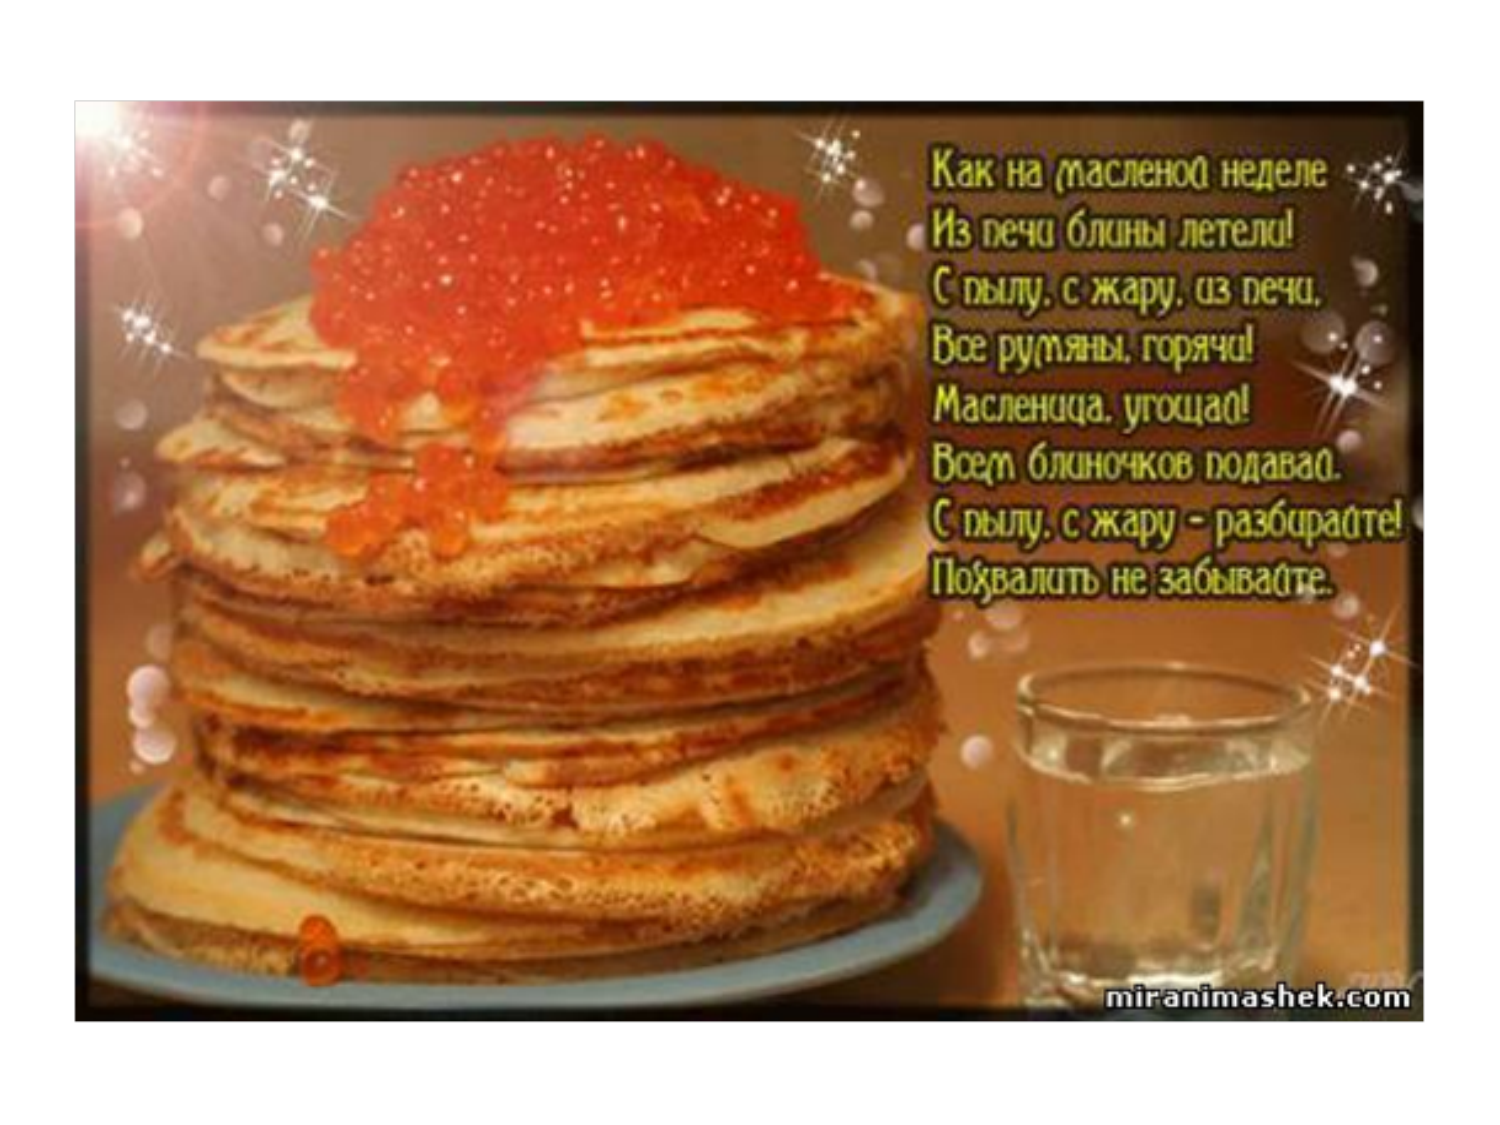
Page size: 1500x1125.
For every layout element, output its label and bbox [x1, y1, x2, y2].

picture [73, 99, 1427, 1026]
